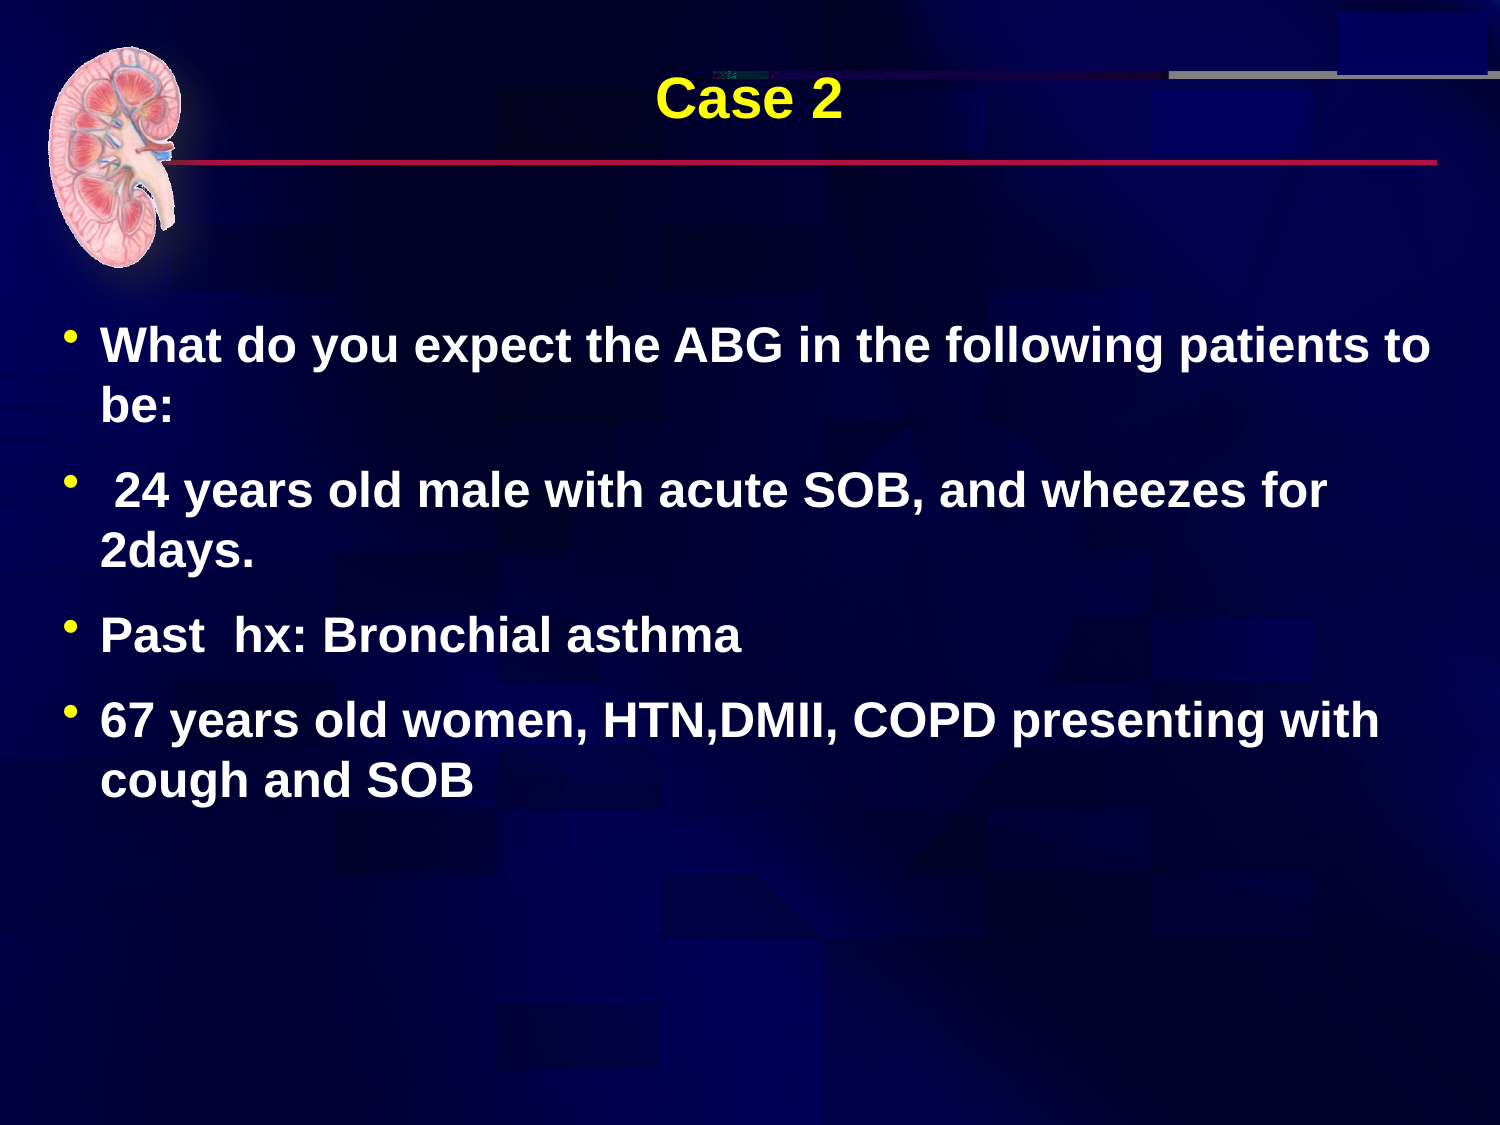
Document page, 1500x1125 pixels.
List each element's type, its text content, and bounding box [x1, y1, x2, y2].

title Case 2 [239, 62, 1438, 201]
list What do you expect the ABG in the following patients to be: 24 years old male with acute SOB, and wheezes for 2days. Past hx: Bronchial asthma 67 years old women, HTN,DMII, COPD presenting with cough and SOB [62, 312, 1438, 963]
picture [0, 0, 1500, 1125]
